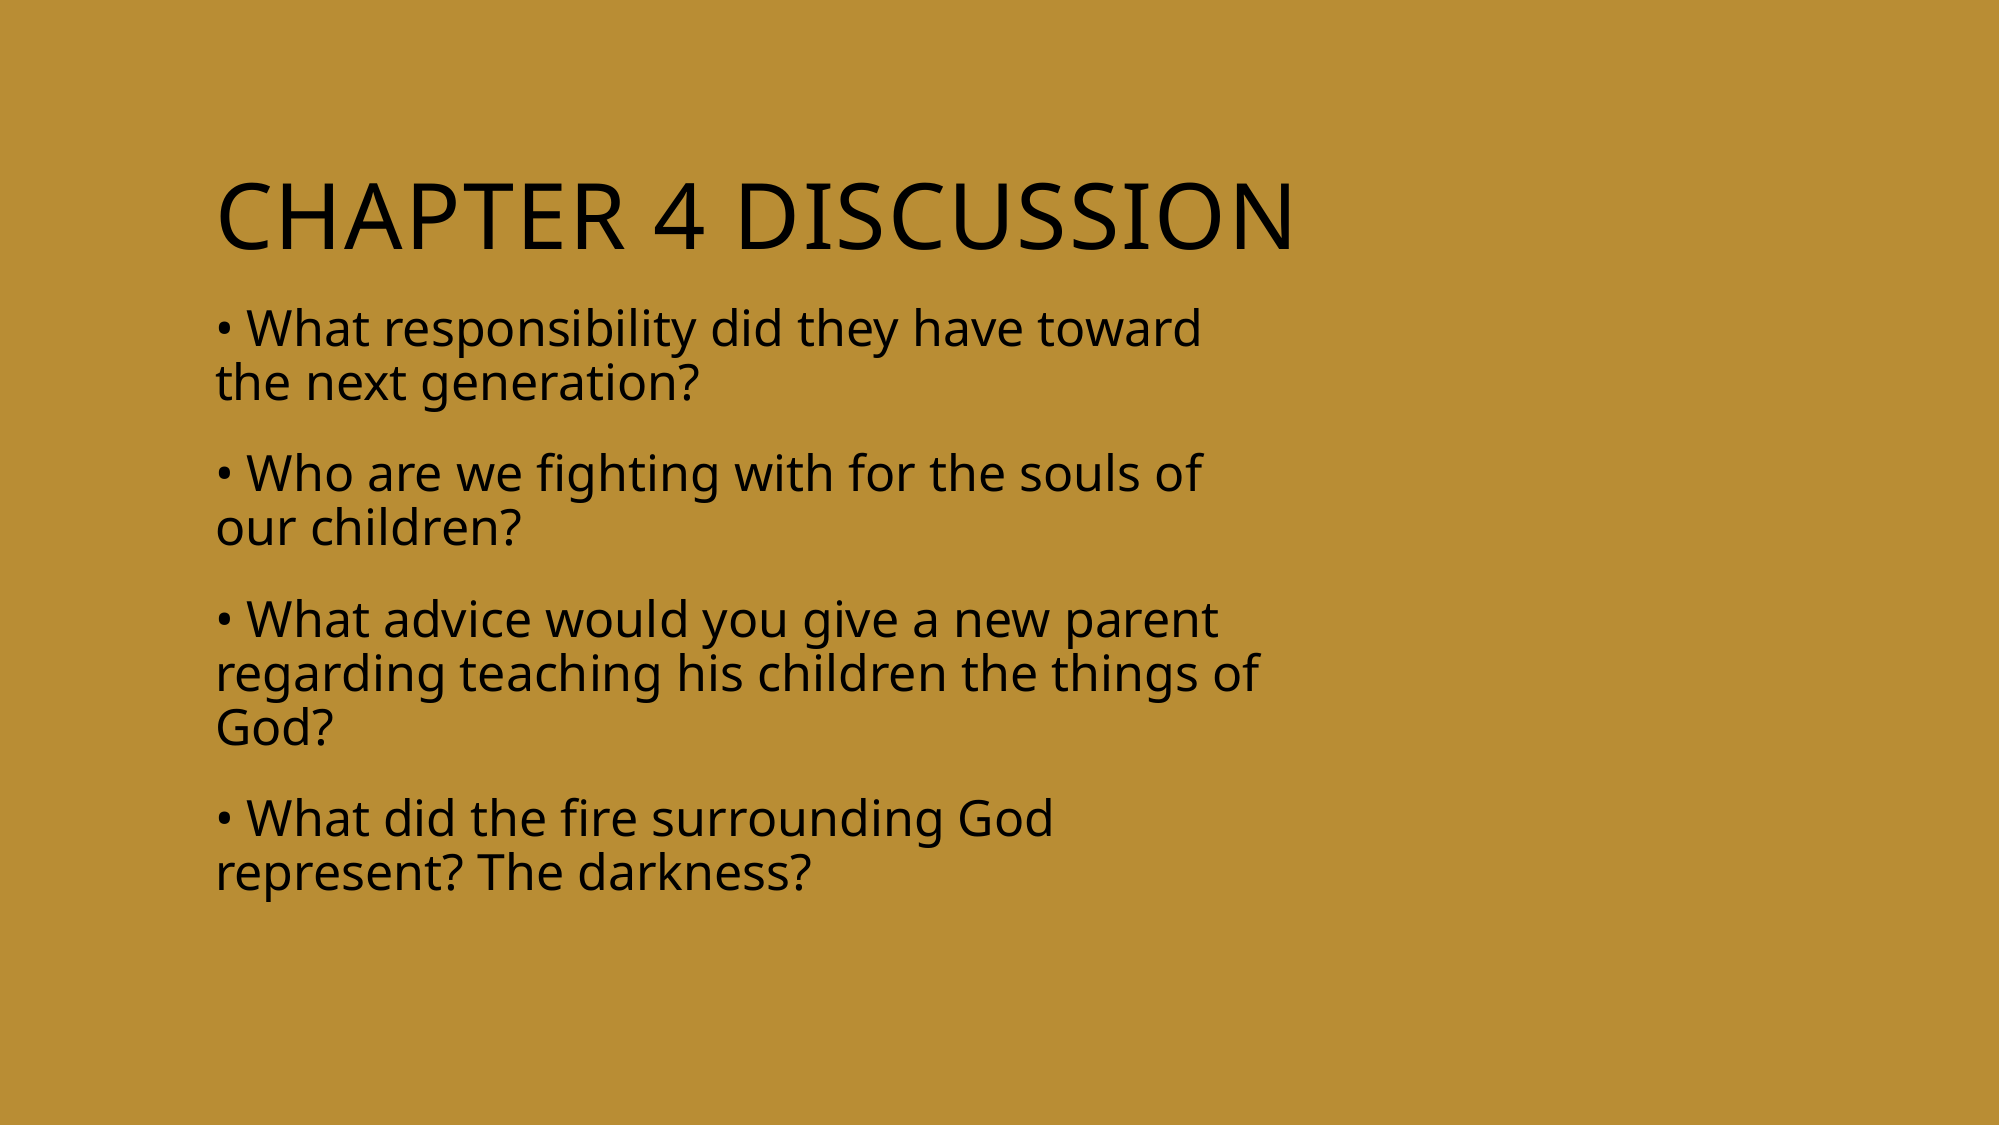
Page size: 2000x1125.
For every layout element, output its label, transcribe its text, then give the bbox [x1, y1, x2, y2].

title Chapter 4 discussion [199, 70, 1800, 275]
list • What responsibility did they have toward the next generation? • Who are we fighting with for the souls of our children? • What advice would you give a new parent regarding teaching his children the things of God? • What did the fire surrounding God represent? The darkness? [199, 295, 1283, 996]
